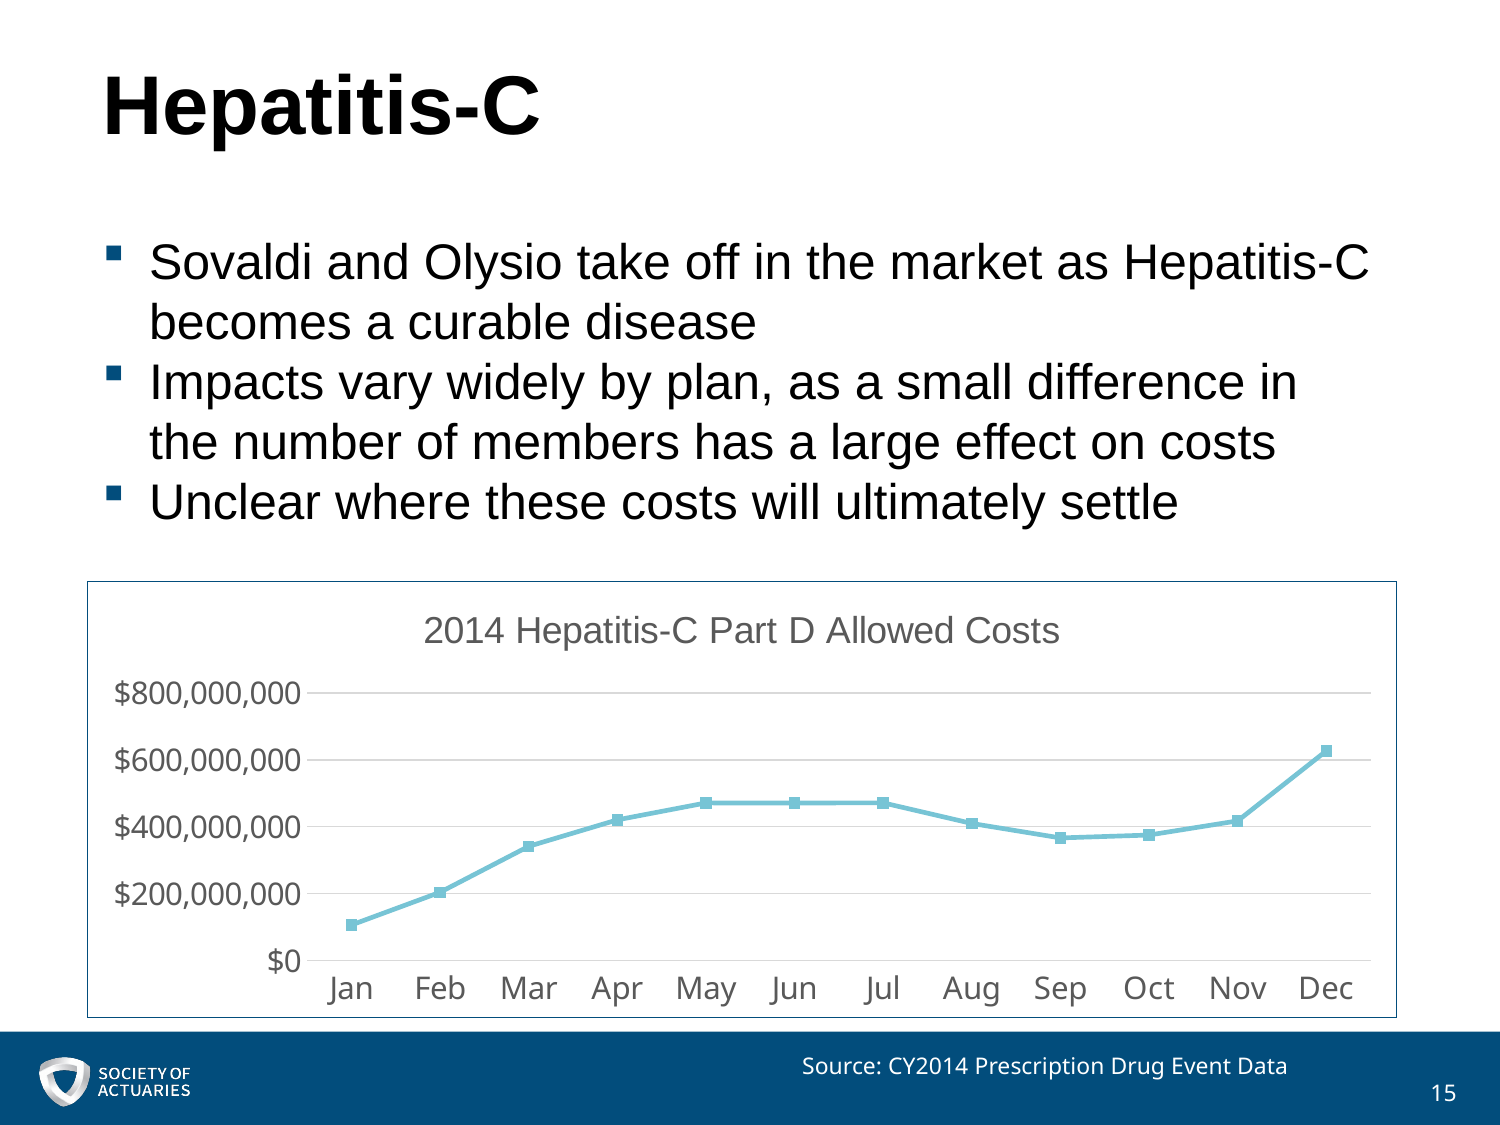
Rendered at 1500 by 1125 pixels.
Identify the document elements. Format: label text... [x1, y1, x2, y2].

title Hepatitis-C [87, 54, 1397, 177]
text_box Sovaldi and Olysio take off in the market as Hepatitis-C becomes a curable disease Impacts vary widely by plan, as a small difference in the number of members has a large effect on costs Unclear where these costs will ultimately settle [87, 222, 1397, 538]
slide_number Source: CY2014 Prescription Drug Event Data 15 [785, 1055, 1472, 1106]
picture [39, 1057, 190, 1107]
chart [87, 581, 1397, 1018]
